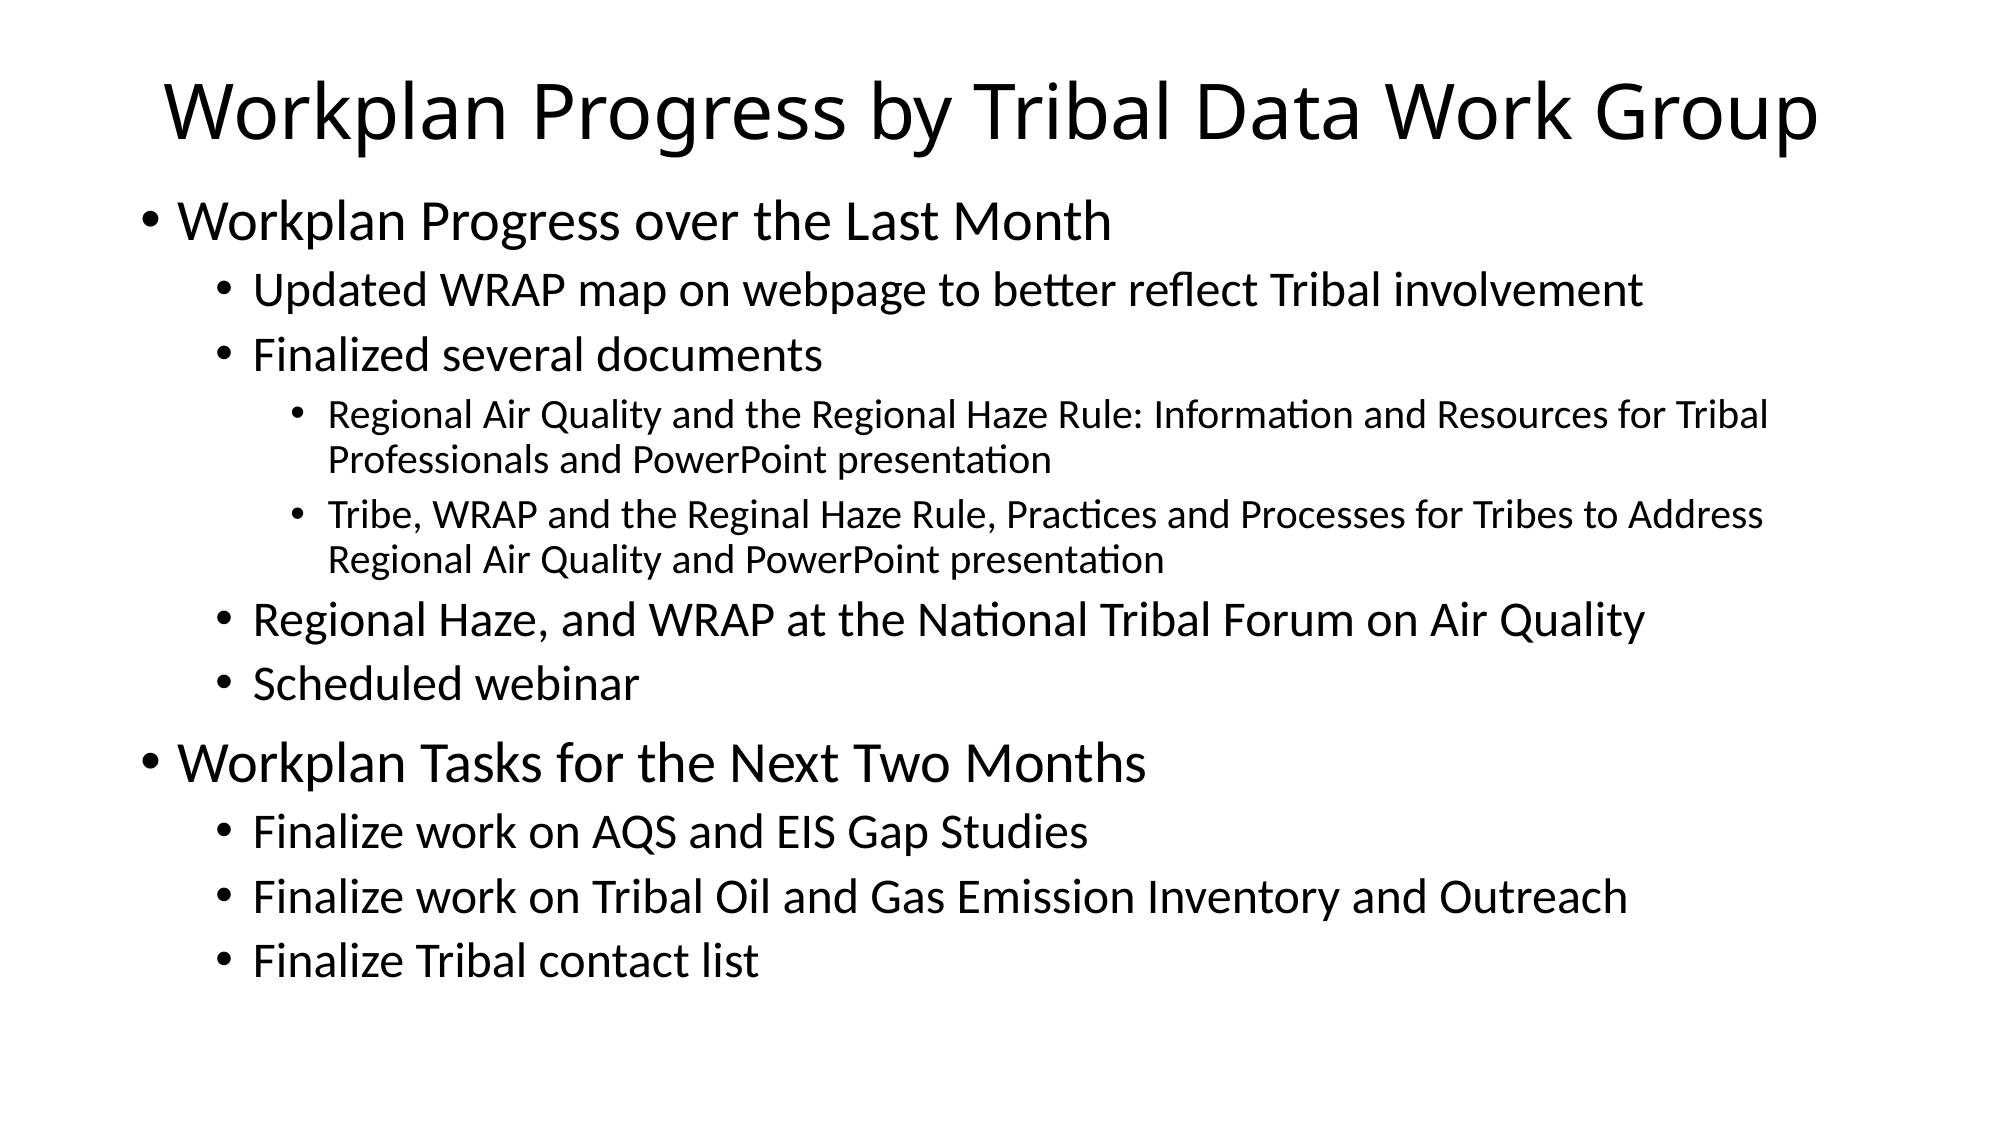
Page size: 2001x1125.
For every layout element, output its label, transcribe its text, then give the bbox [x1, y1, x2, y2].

list Workplan Progress over the Last Month Updated WRAP map on webpage to better reflect Tribal involvement Finalized several documents Regional Air Quality and the Regional Haze Rule: Information and Resources for Tribal Professionals and PowerPoint presentation Tribe, WRAP and the Reginal Haze Rule, Practices and Processes for Tribes to Address Regional Air Quality and PowerPoint presentation Regional Haze, and WRAP at the National Tribal Forum on Air Quality Scheduled webinar Workplan Tasks for the Next Two Months Finalize work on AQS and EIS Gap Studies Finalize work on Tribal Oil and Gas Emission Inventory and Outreach Finalize Tribal contact list [125, 182, 1851, 1070]
title Workplan Progress by Tribal Data Work Group [129, 25, 1855, 205]
